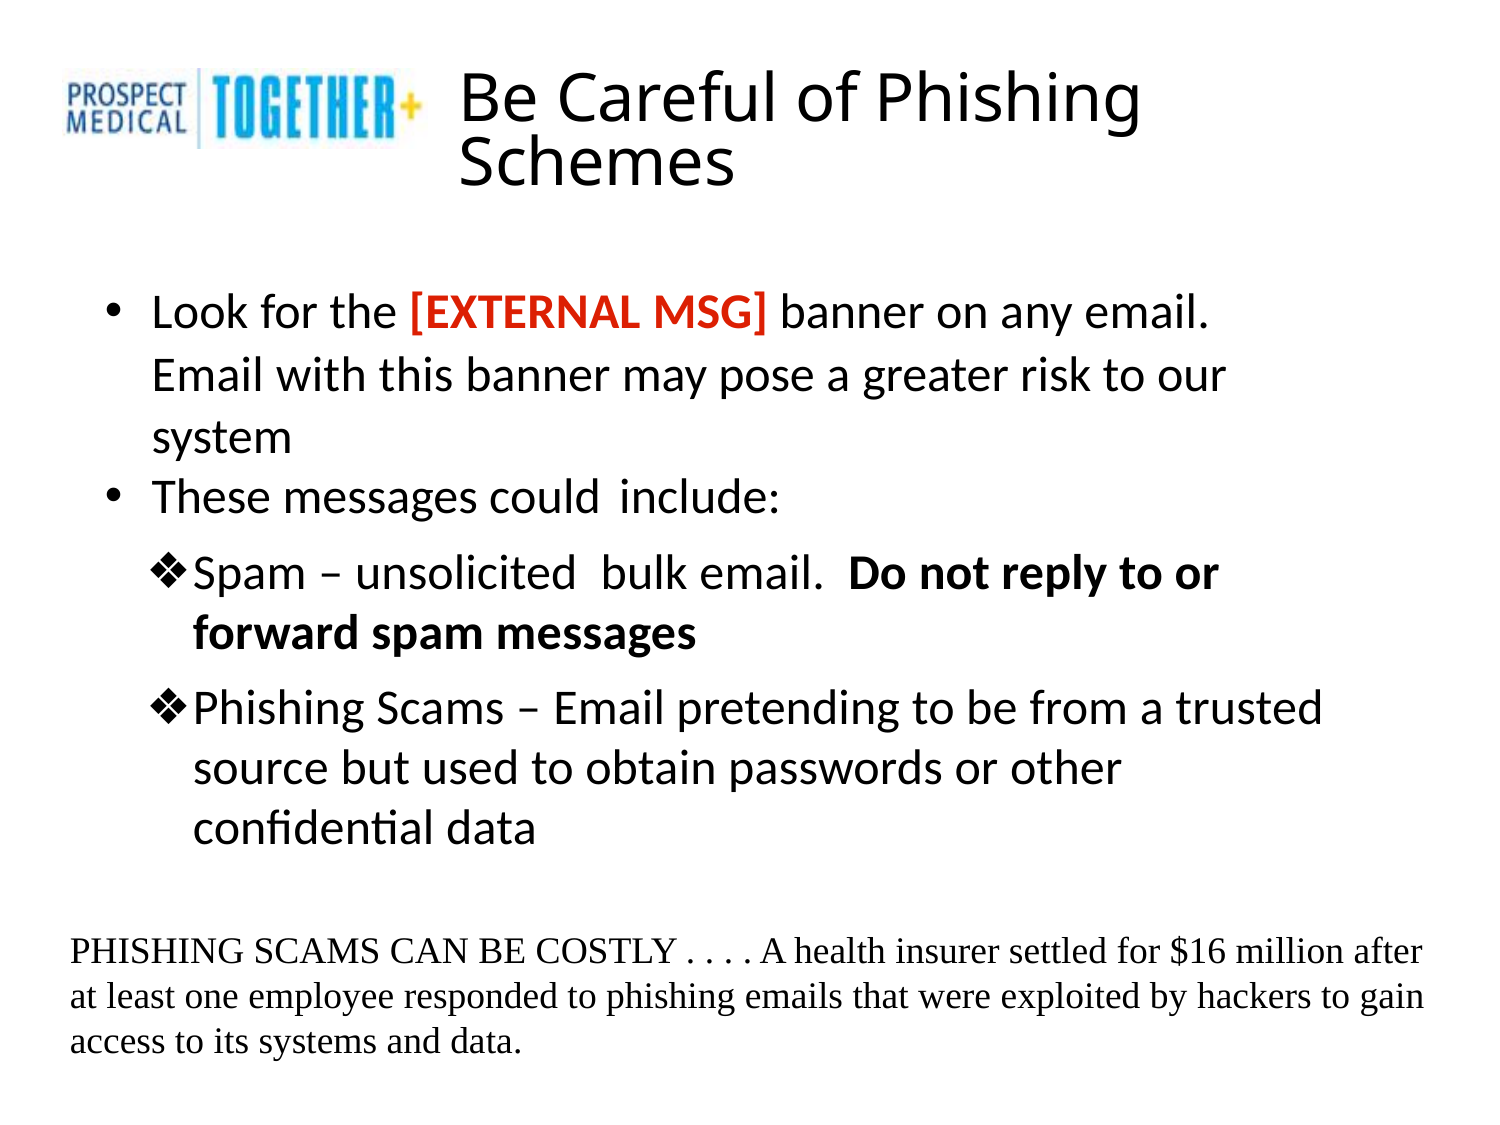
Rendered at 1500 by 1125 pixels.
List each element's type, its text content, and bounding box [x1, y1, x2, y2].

title Be Careful of Phishing Schemes [443, 32, 1382, 206]
text_box PHISHING SCAMS CAN BE COSTLY . . . . A health insurer settled for $16 million after at least one employee responded to phishing emails that were exploited by hackers to gain access to its systems and data. [54, 918, 1445, 1069]
list Look for the [EXTERNAL MSG] banner on any email. Email with this banner may pose a greater risk to our system These messages could include: Spam – unsolicited bulk email. Do not reply to or forward spam messages Phishing Scams – Email pretending to be from a trusted source but used to obtain passwords or other confidential data [87, 219, 1382, 906]
picture [62, 68, 428, 149]
text_box [598, 562, 629, 623]
